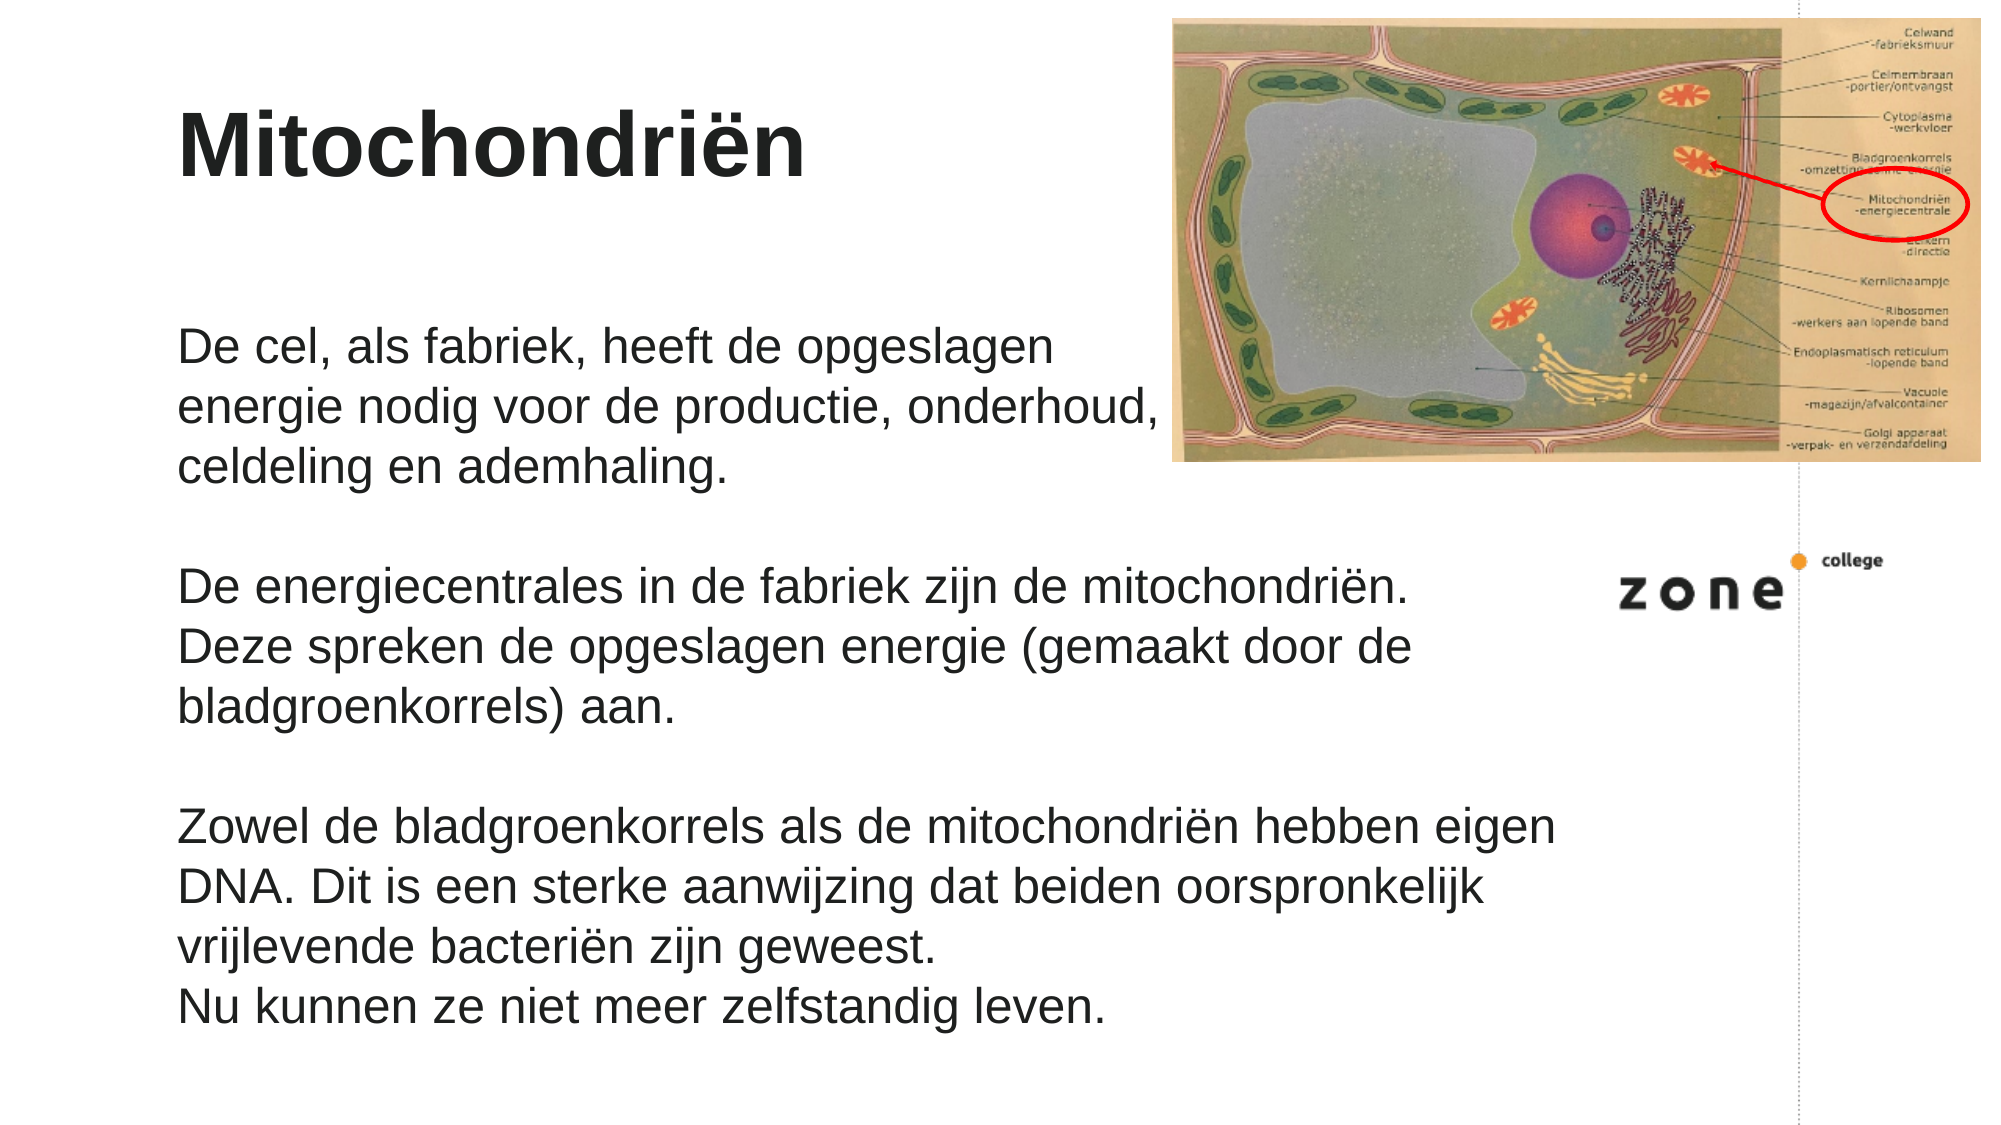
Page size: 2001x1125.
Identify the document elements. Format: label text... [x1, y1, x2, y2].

picture [1172, 0, 2001, 1125]
title Mitochondriën [177, 97, 1172, 261]
list De cel, als fabriek, heeft de opgeslagen energie nodig voor de productie, onderhoud, celdeling en ademhaling. De energiecentrales in de fabriek zijn de mitochondriën. Deze spreken de opgeslagen energie (gemaakt door de bladgroenkorrels) aan. Zowel de bladgroenkorrels als de mitochondriën hebben eigen DNA. Dit is een sterke aanwijzing dat beiden oorspronkelijk vrijlevende bacteriën zijn geweest. Nu kunnen ze niet meer zelfstandig leven. [177, 313, 1577, 1091]
